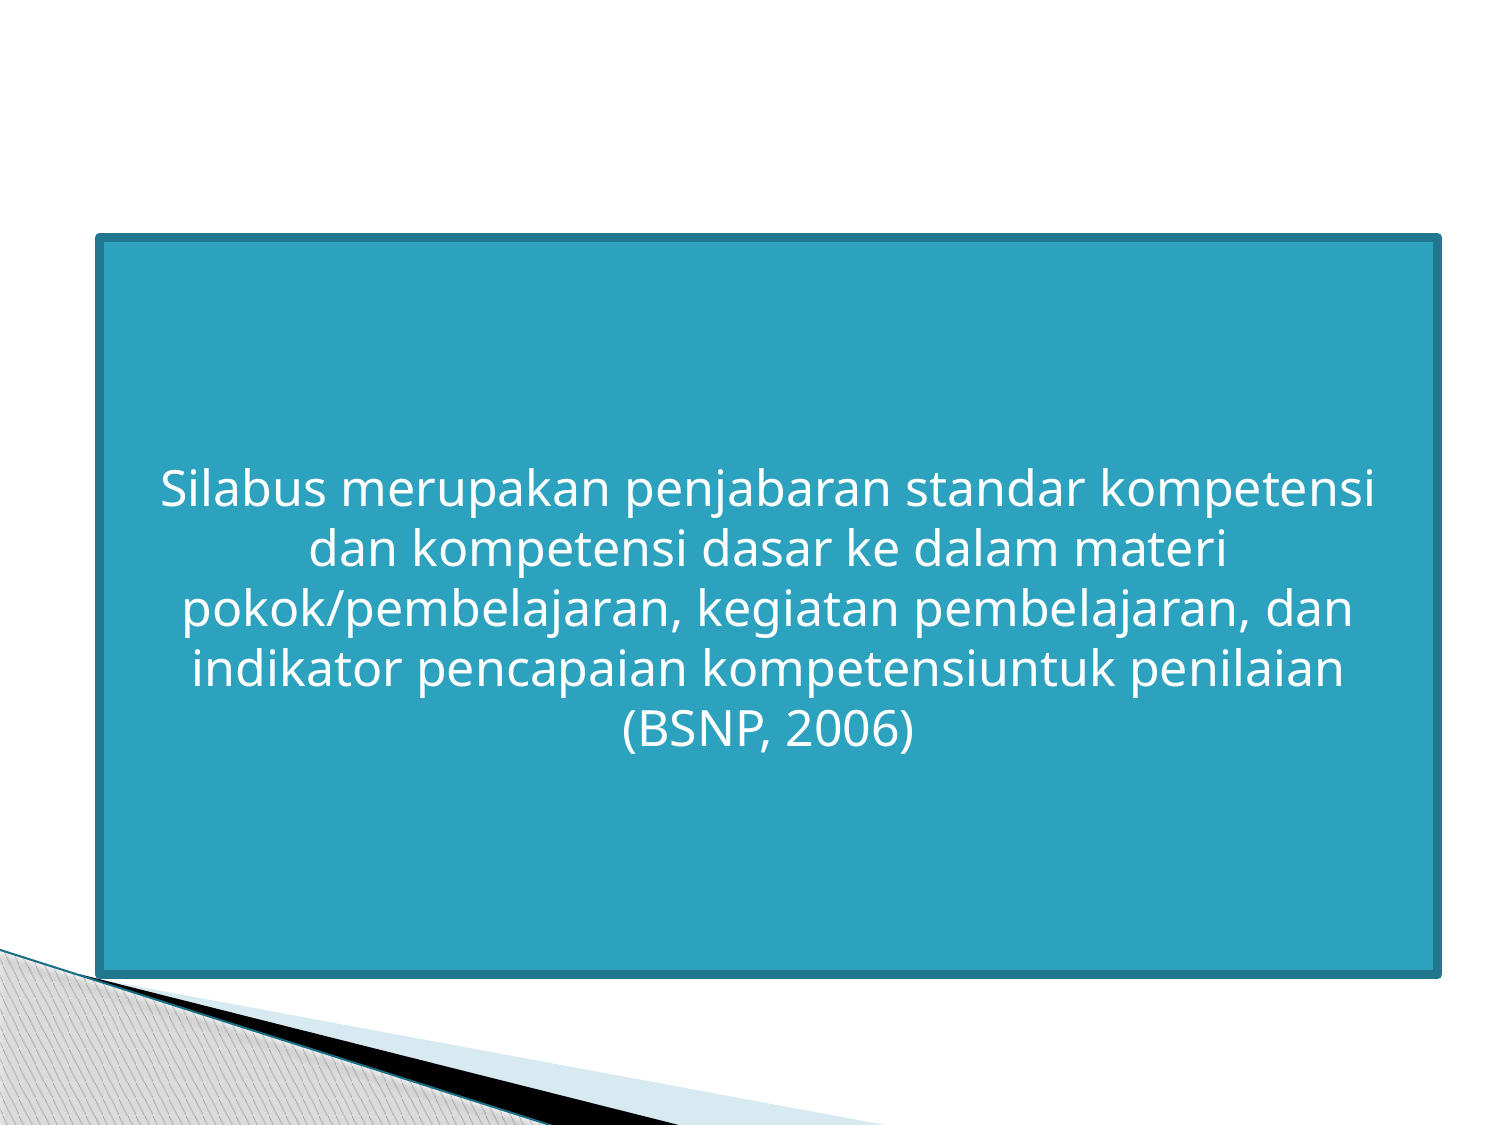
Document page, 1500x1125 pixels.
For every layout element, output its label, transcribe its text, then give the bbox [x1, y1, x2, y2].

text_box Silabus merupakan penjabaran standar kompetensi dan kompetensi dasar ke dalam materi pokok/pembelajaran, kegiatan pembelajaran, dan indikator pencapaian kompetensiuntuk penilaian (BSNP, 2006) [95, 233, 1442, 979]
